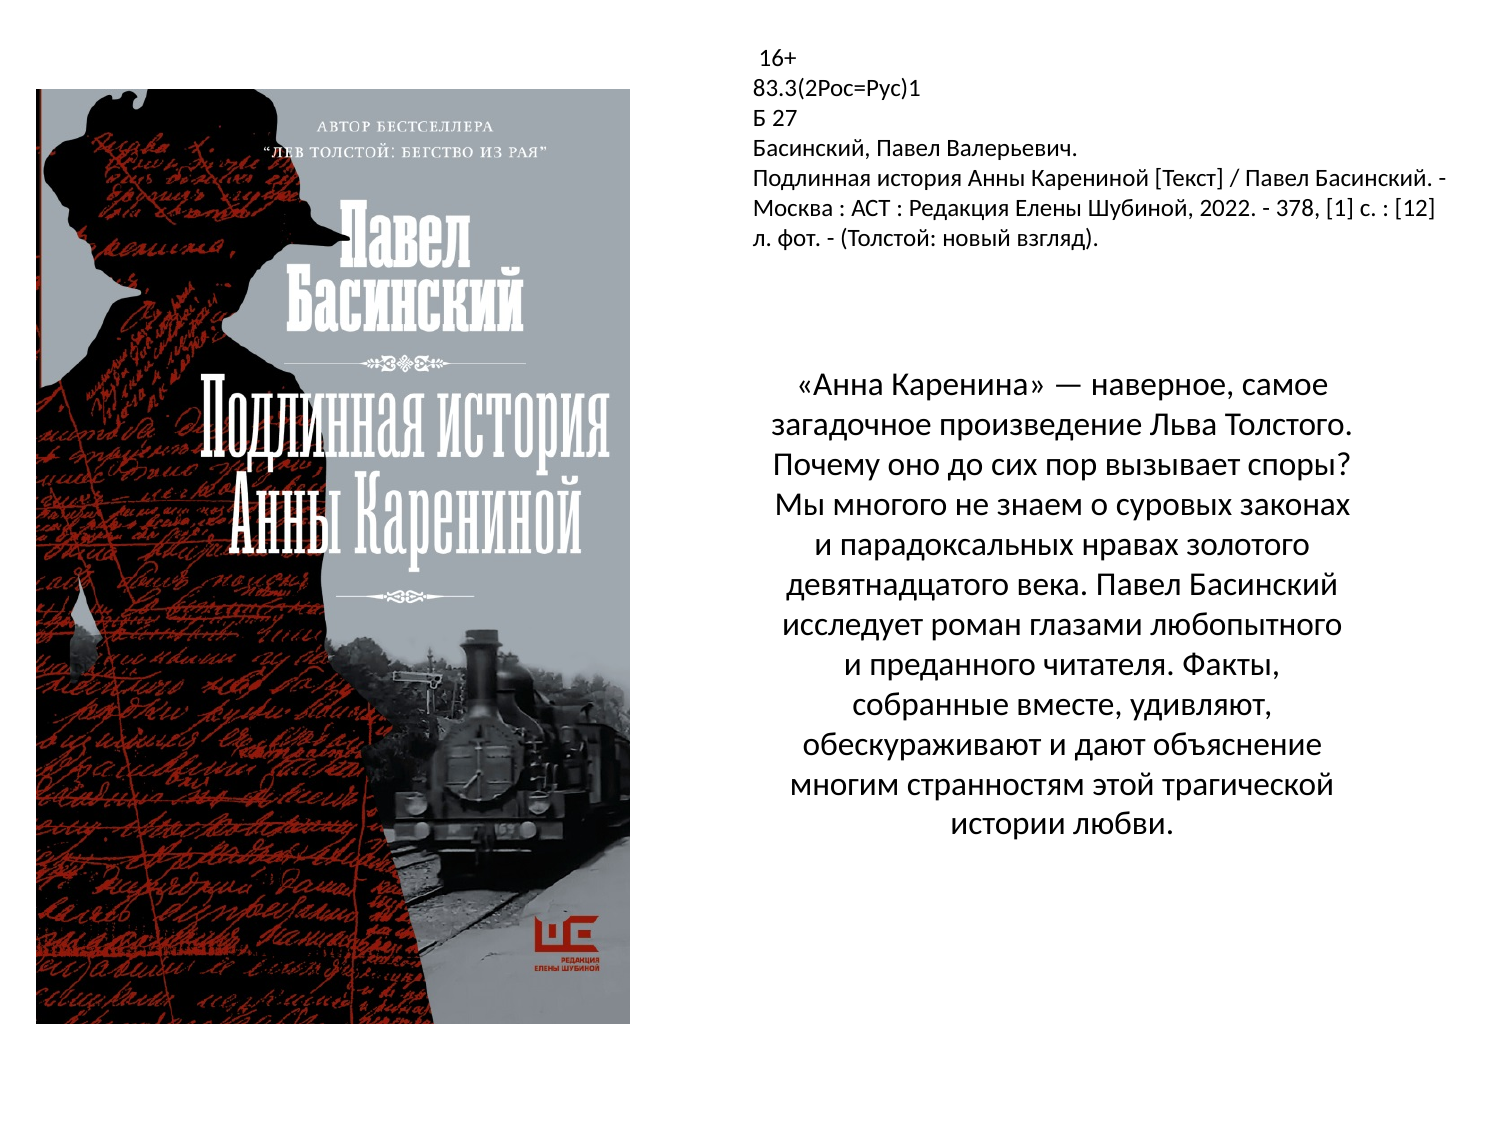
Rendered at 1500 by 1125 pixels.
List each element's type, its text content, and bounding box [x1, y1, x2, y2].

text_box «Анна Каренина» — наверное, самое загадочное произведение Льва Толстого. Почему оно до сих пор вызывает споры? Мы многого не знаем о суровых законах и парадоксальных нравах золотого девятнадцатого века. Павел Басинский исследует роман глазами любопытного и преданного читателя. Факты, собранные вместе, удивляют, обескураживают и дают объяснение многим странностям этой трагической истории любви. [749, 315, 1376, 889]
text_box 16+ 83.3(2Рос=Рус)1 Б 27 Басинский, Павел Валерьевич. Подлинная история Анны Карениной [Текст] / Павел Басинский. - Москва : АСТ : Редакция Елены Шубиной, 2022. - 378, [1] с. : [12] л. фот. - (Толстой: новый взгляд). [738, 34, 1465, 259]
picture [35, 89, 630, 1024]
